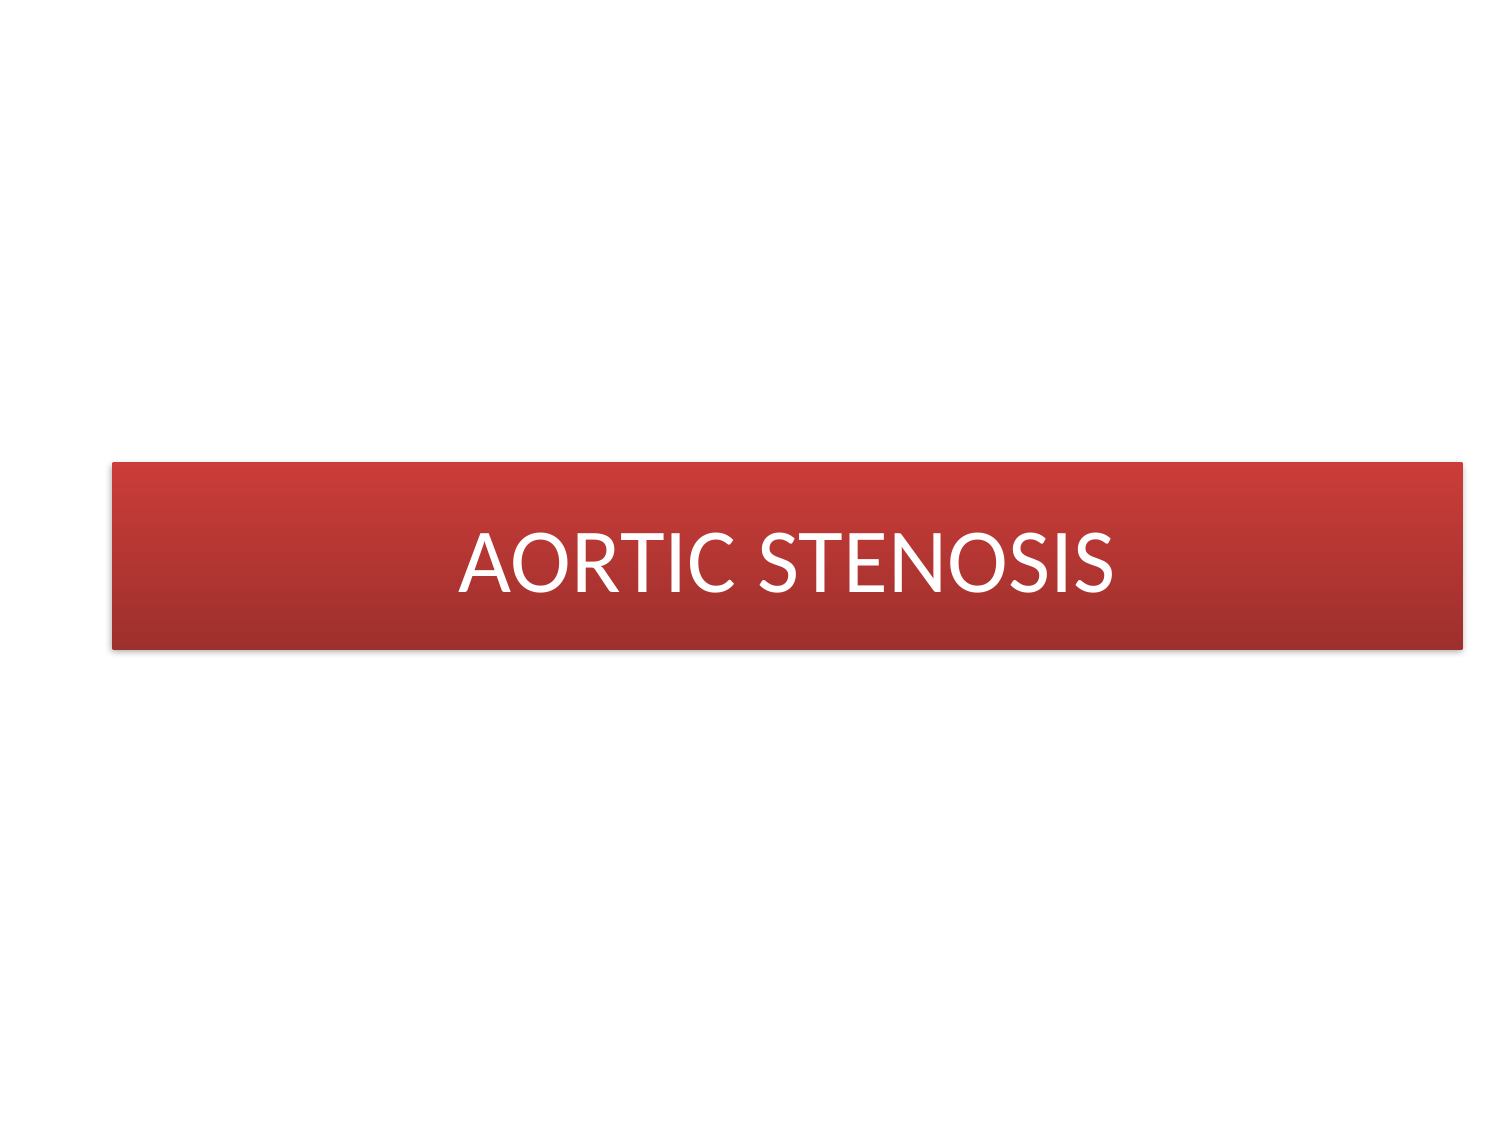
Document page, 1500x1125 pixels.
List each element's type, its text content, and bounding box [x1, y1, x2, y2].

title AORTIC STENOSIS [112, 462, 1463, 650]
